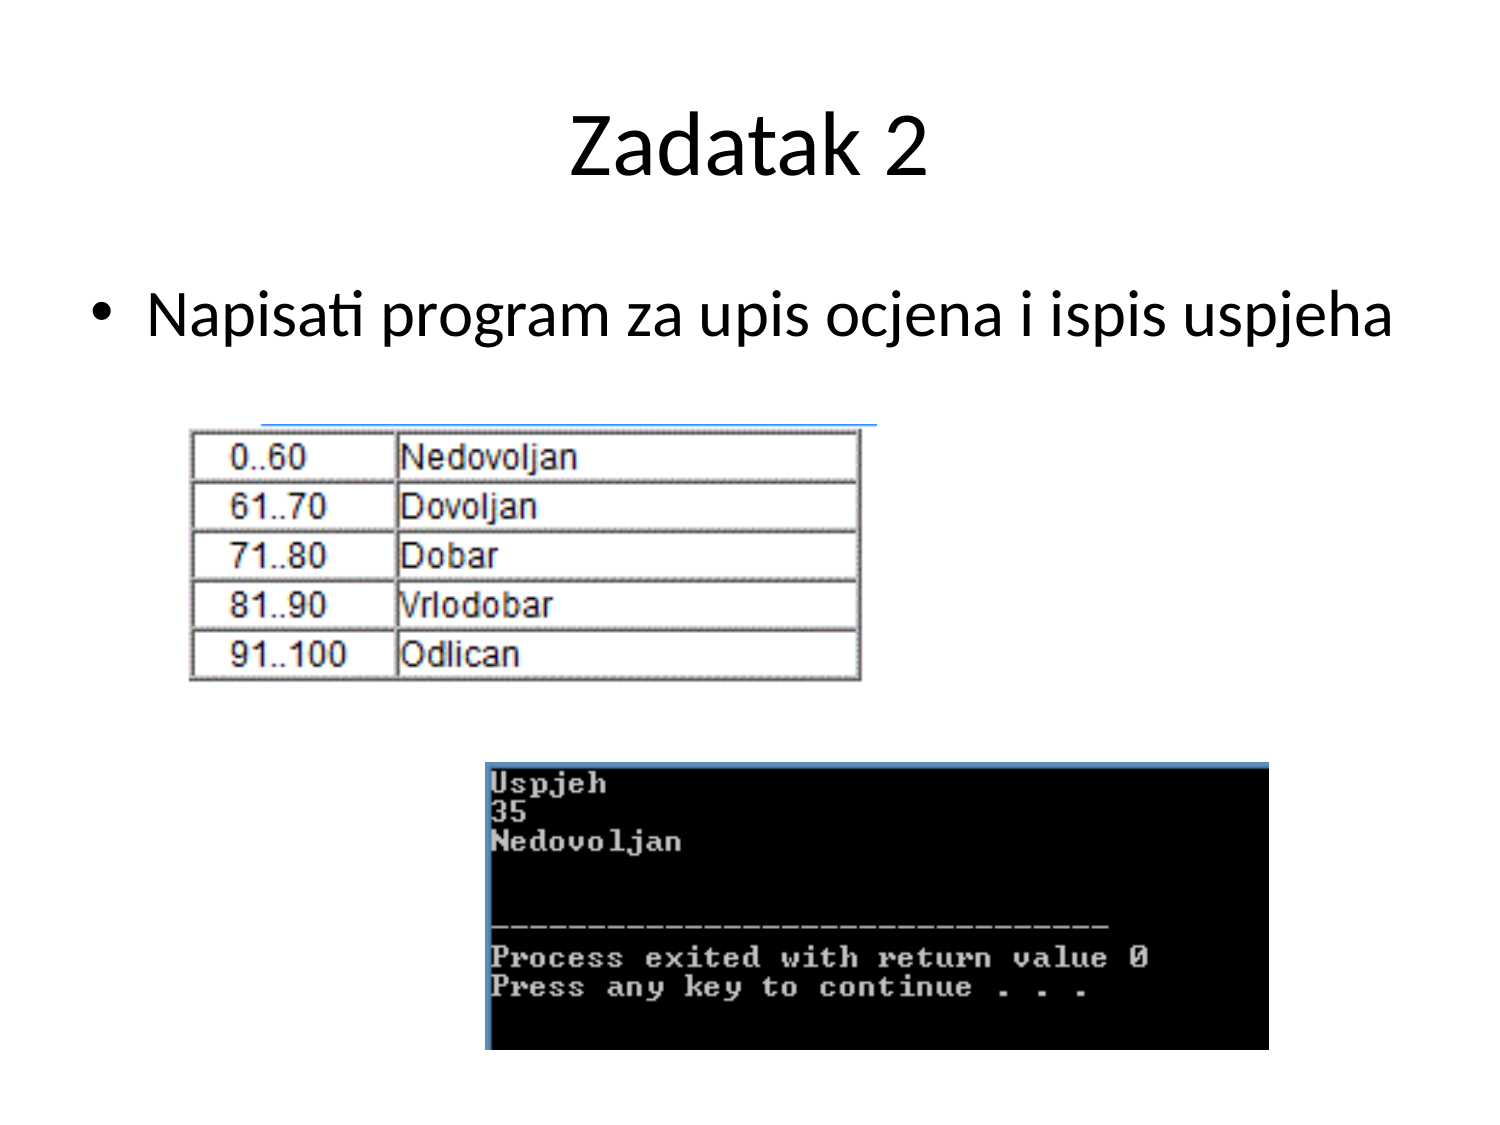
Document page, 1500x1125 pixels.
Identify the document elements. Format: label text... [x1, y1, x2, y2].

title Zadatak 2 [75, 45, 1425, 233]
picture [485, 762, 1269, 1051]
list Napisati program za upis ocjena i ispis uspjeha [75, 262, 1425, 1005]
picture [187, 424, 878, 688]
